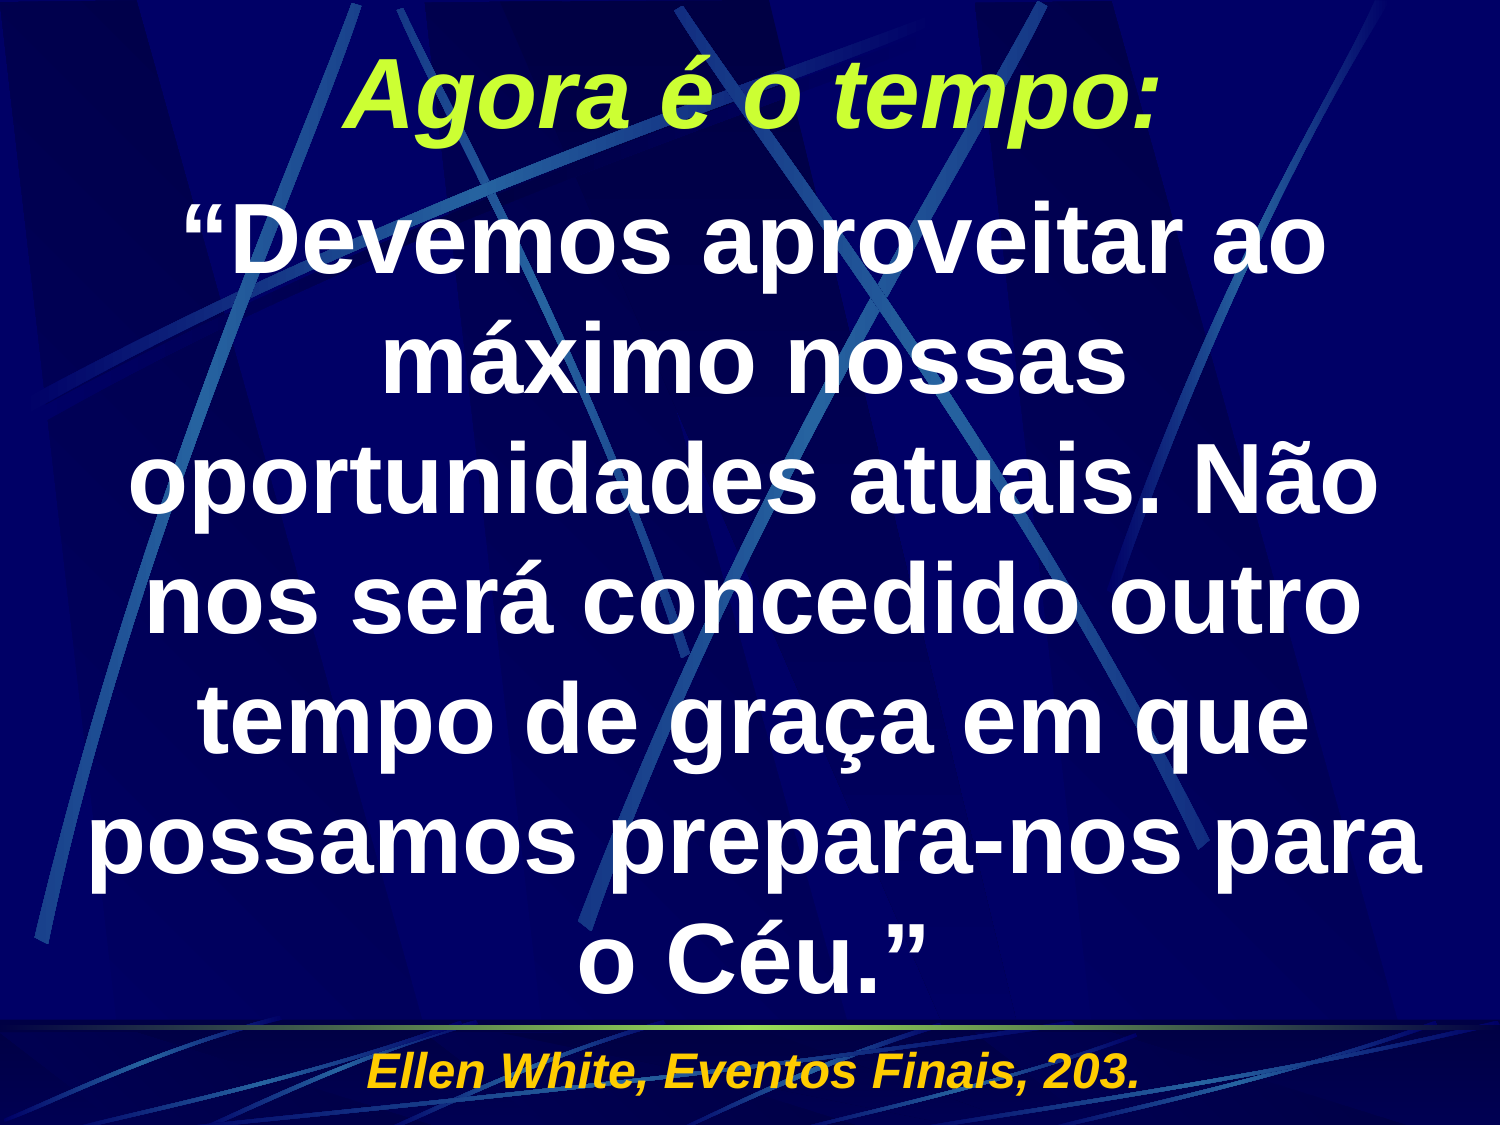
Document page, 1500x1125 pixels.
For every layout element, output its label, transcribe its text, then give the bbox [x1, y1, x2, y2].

text_box Agora é o tempo: “Devemos aproveitar ao máximo nossas oportunidades atuais. Não nos será concedido outro tempo de graça em que possamos prepara-nos para o Céu.” Ellen White, Eventos Finais, 203. [60, 21, 1449, 1106]
